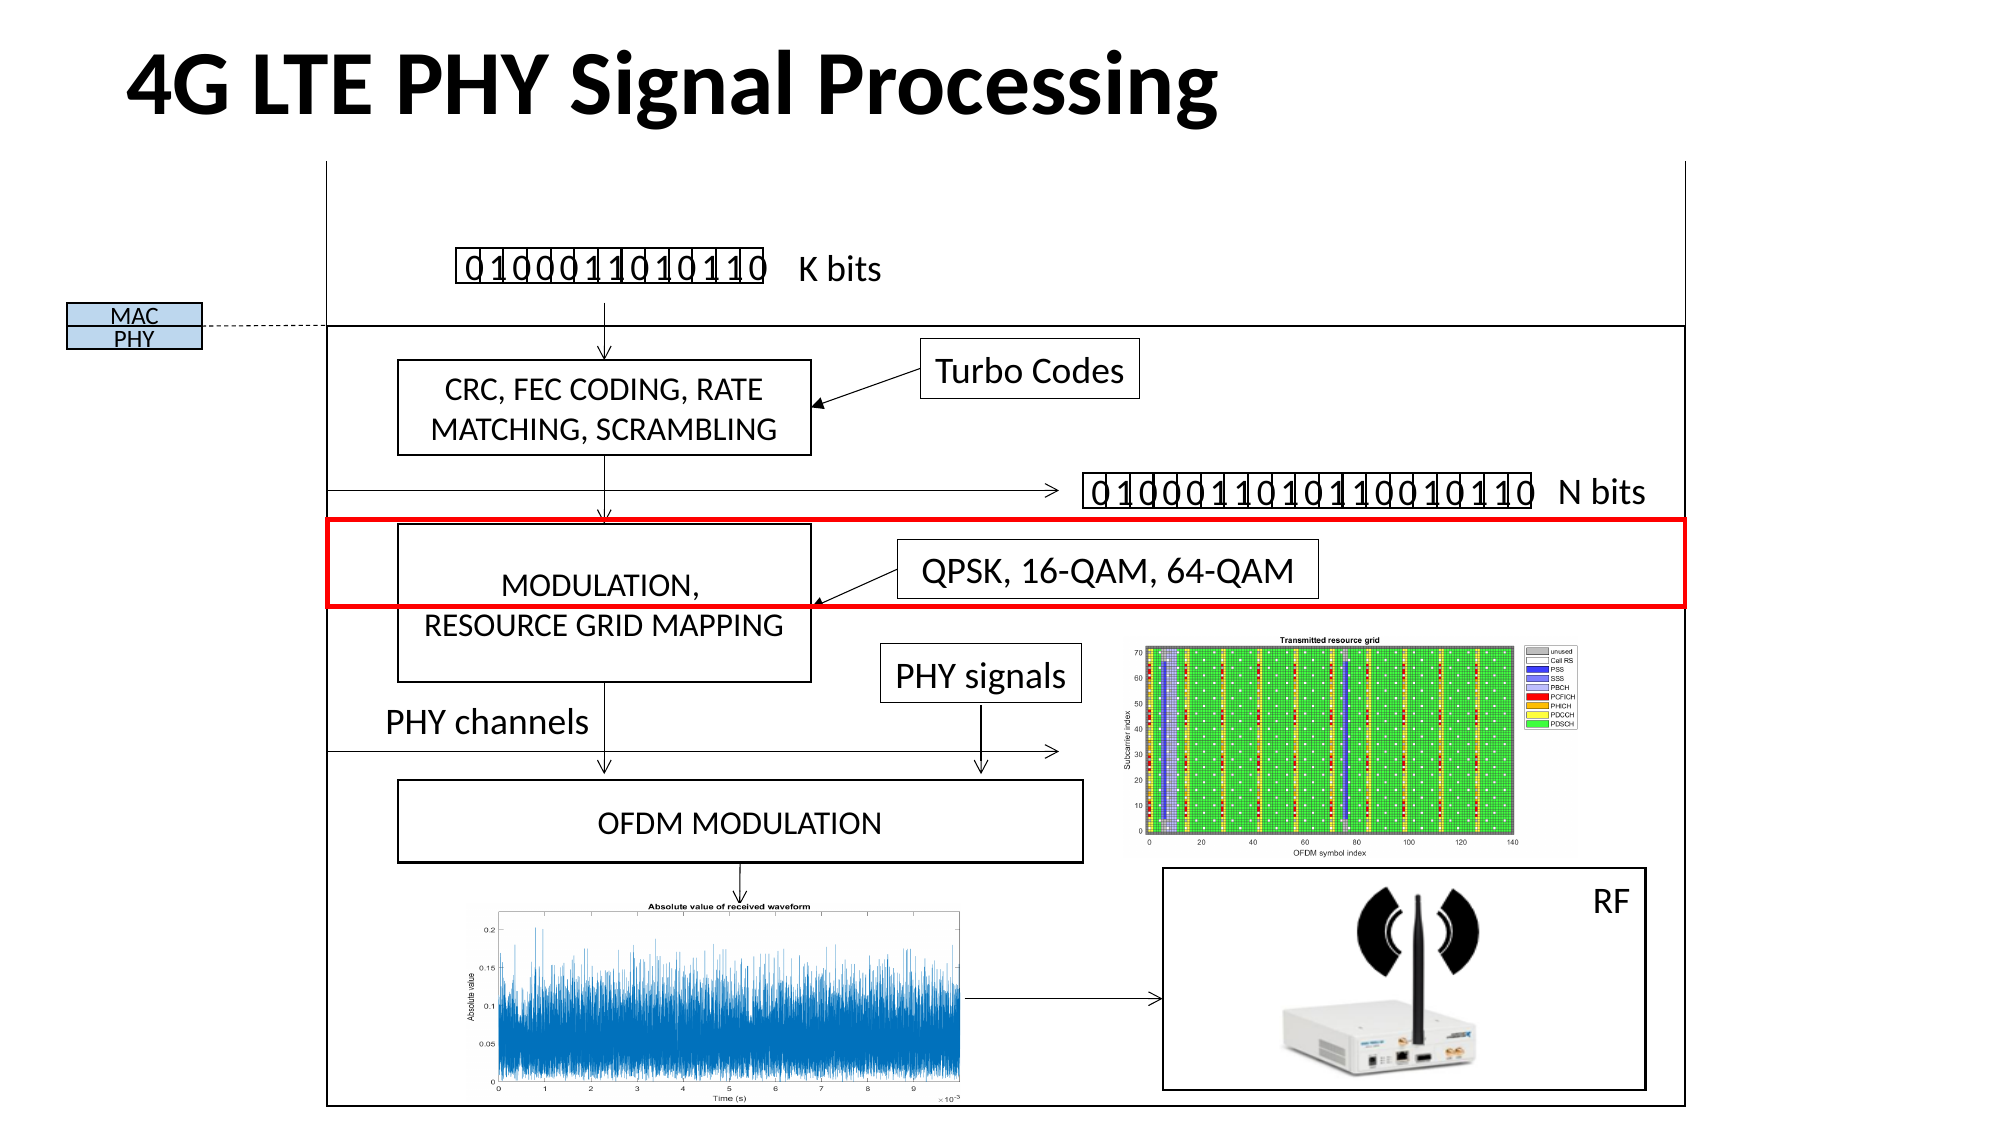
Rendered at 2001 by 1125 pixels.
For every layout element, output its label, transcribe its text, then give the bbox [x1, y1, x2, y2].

text_box 1 [1412, 472, 1436, 509]
text_box CRC, FEC CODING, RATE MATCHING, SCRAMBLING [397, 359, 812, 456]
text_box K bits [783, 236, 897, 296]
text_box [810, 569, 898, 609]
text_box 0 [1247, 472, 1271, 509]
text_box 0 [1436, 472, 1459, 509]
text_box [456, 247, 764, 283]
text_box OFDM MODULATION [397, 779, 1084, 864]
text_box 0 [1082, 472, 1105, 509]
text_box MAC [66, 302, 203, 325]
text_box N bits [1543, 460, 1661, 519]
text_box [605, 325, 1686, 519]
text_box PHY signals [880, 643, 1082, 703]
text_box 0 [1389, 472, 1412, 509]
text_box 0 [1507, 472, 1532, 509]
text_box 1 [1223, 472, 1247, 509]
text_box 0 [1365, 472, 1389, 509]
text_box 1 [1318, 472, 1341, 509]
text_box [326, 519, 1686, 608]
text_box 1 [1105, 472, 1129, 509]
text_box RF [1578, 868, 1646, 929]
text_box [326, 608, 1686, 1107]
text_box 1 [1271, 472, 1294, 509]
text_box [326, 491, 604, 519]
text_box 1 [1459, 472, 1483, 509]
text_box 0 [1152, 472, 1176, 509]
text_box 1 [1341, 472, 1365, 509]
text_box 1 [1200, 472, 1223, 509]
text_box Turbo Codes [920, 338, 1140, 399]
text_box 0 [1129, 472, 1152, 509]
text_box 0 [1294, 472, 1318, 509]
text_box [1162, 867, 1647, 1091]
text_box 4G LTE PHY Signal Processing [90, 20, 1875, 150]
picture [466, 903, 961, 1103]
text_box 1 [1483, 472, 1507, 509]
text_box [326, 325, 604, 490]
picture [1123, 636, 1578, 858]
text_box MODULATION, RESOURCE GRID MAPPING [397, 608, 812, 683]
text_box PHY channels [370, 689, 604, 750]
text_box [810, 391, 884, 408]
picture [1278, 879, 1497, 1088]
text_box PHY [66, 325, 203, 350]
text_box 0 [1176, 472, 1200, 509]
